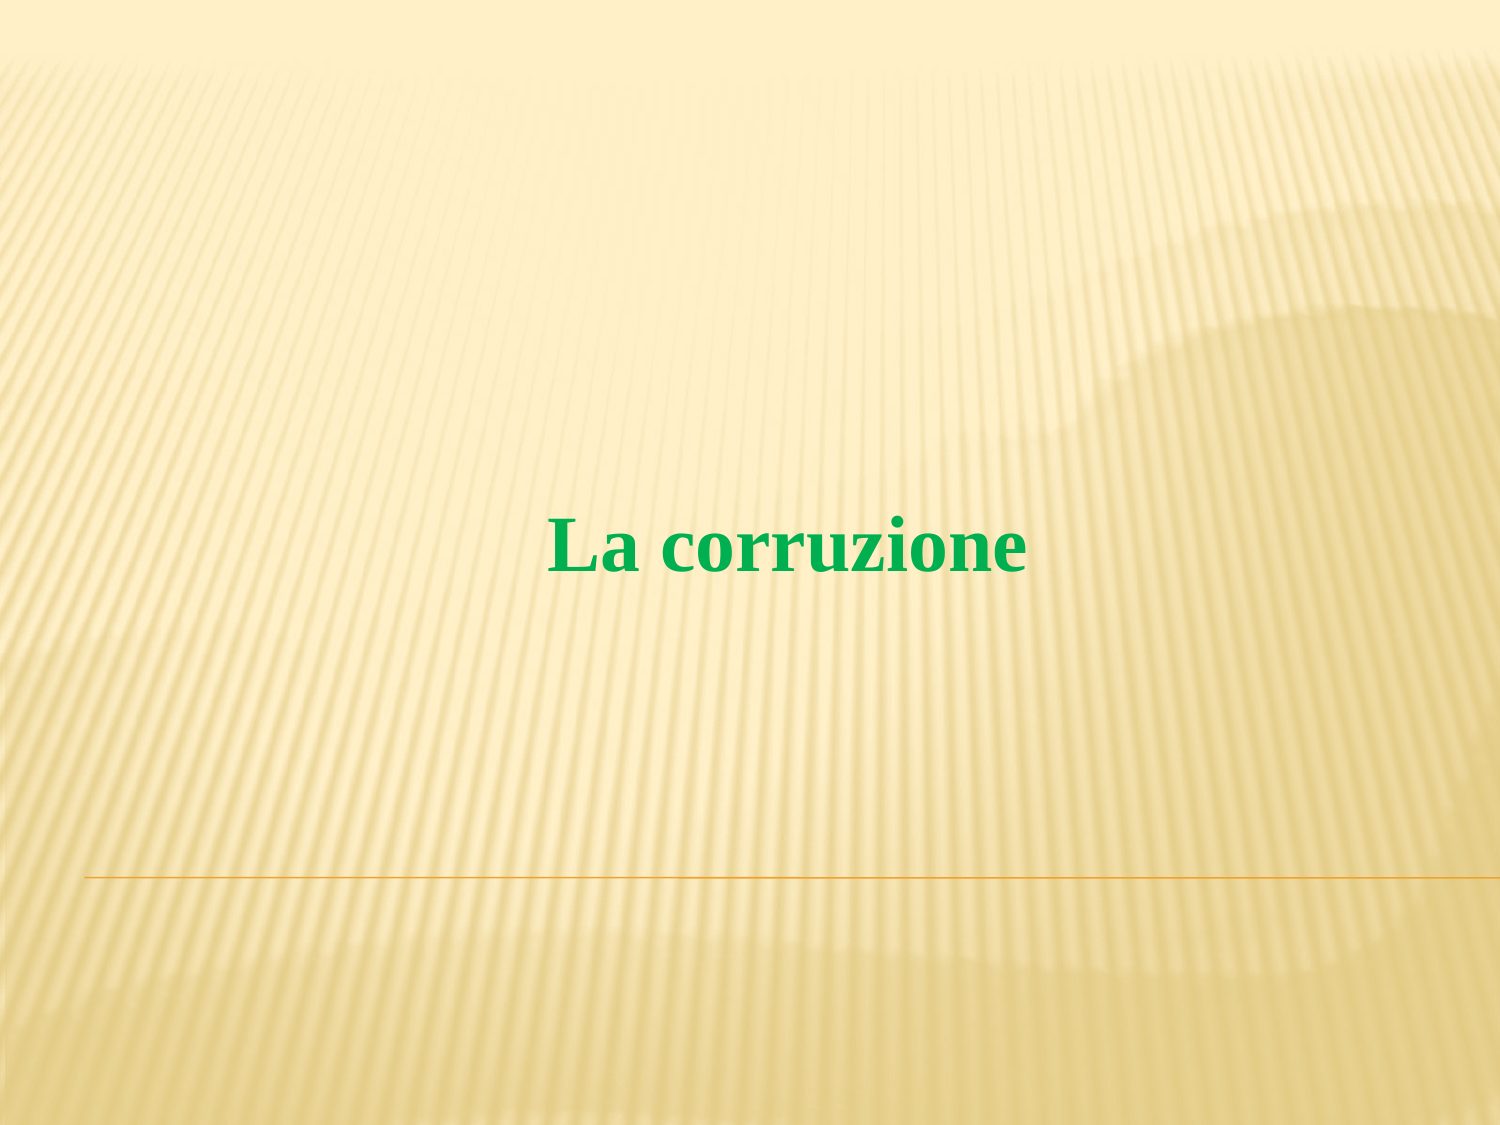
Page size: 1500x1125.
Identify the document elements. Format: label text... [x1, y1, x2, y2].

title [35, 351, 1423, 552]
subtitle La corruzione [58, 468, 1447, 598]
